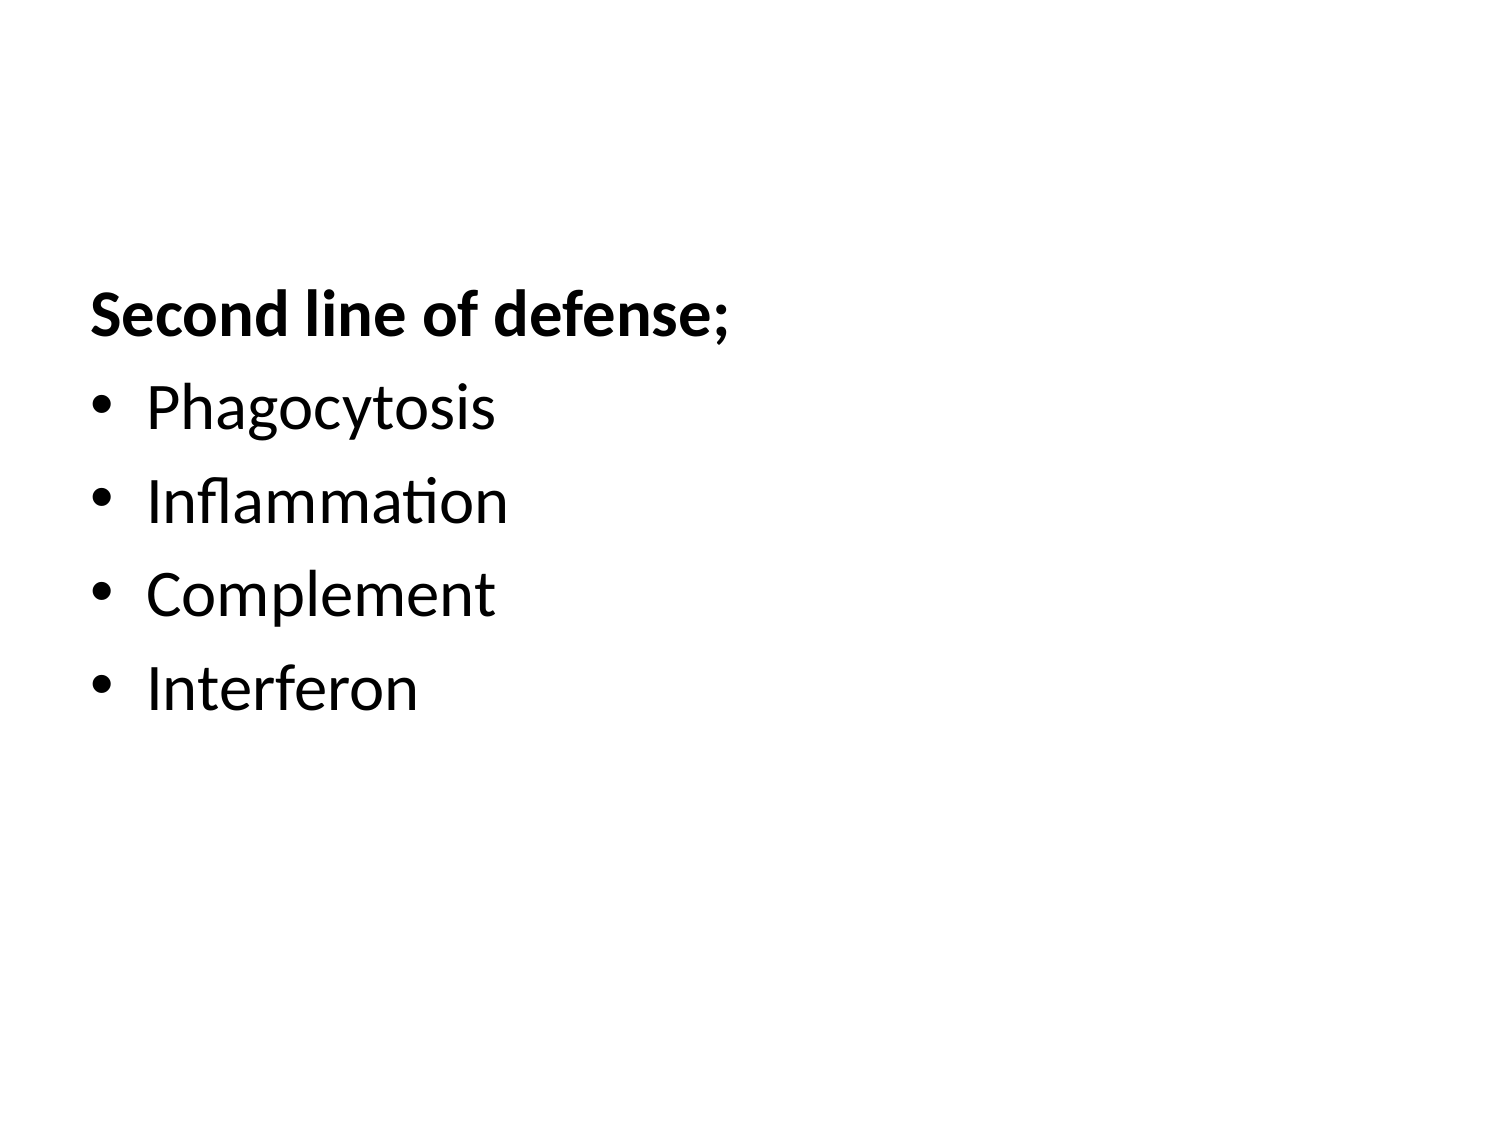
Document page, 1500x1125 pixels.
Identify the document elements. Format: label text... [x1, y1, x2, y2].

list Second line of defense; Phagocytosis Inflammation Complement Interferon [75, 262, 1425, 1005]
